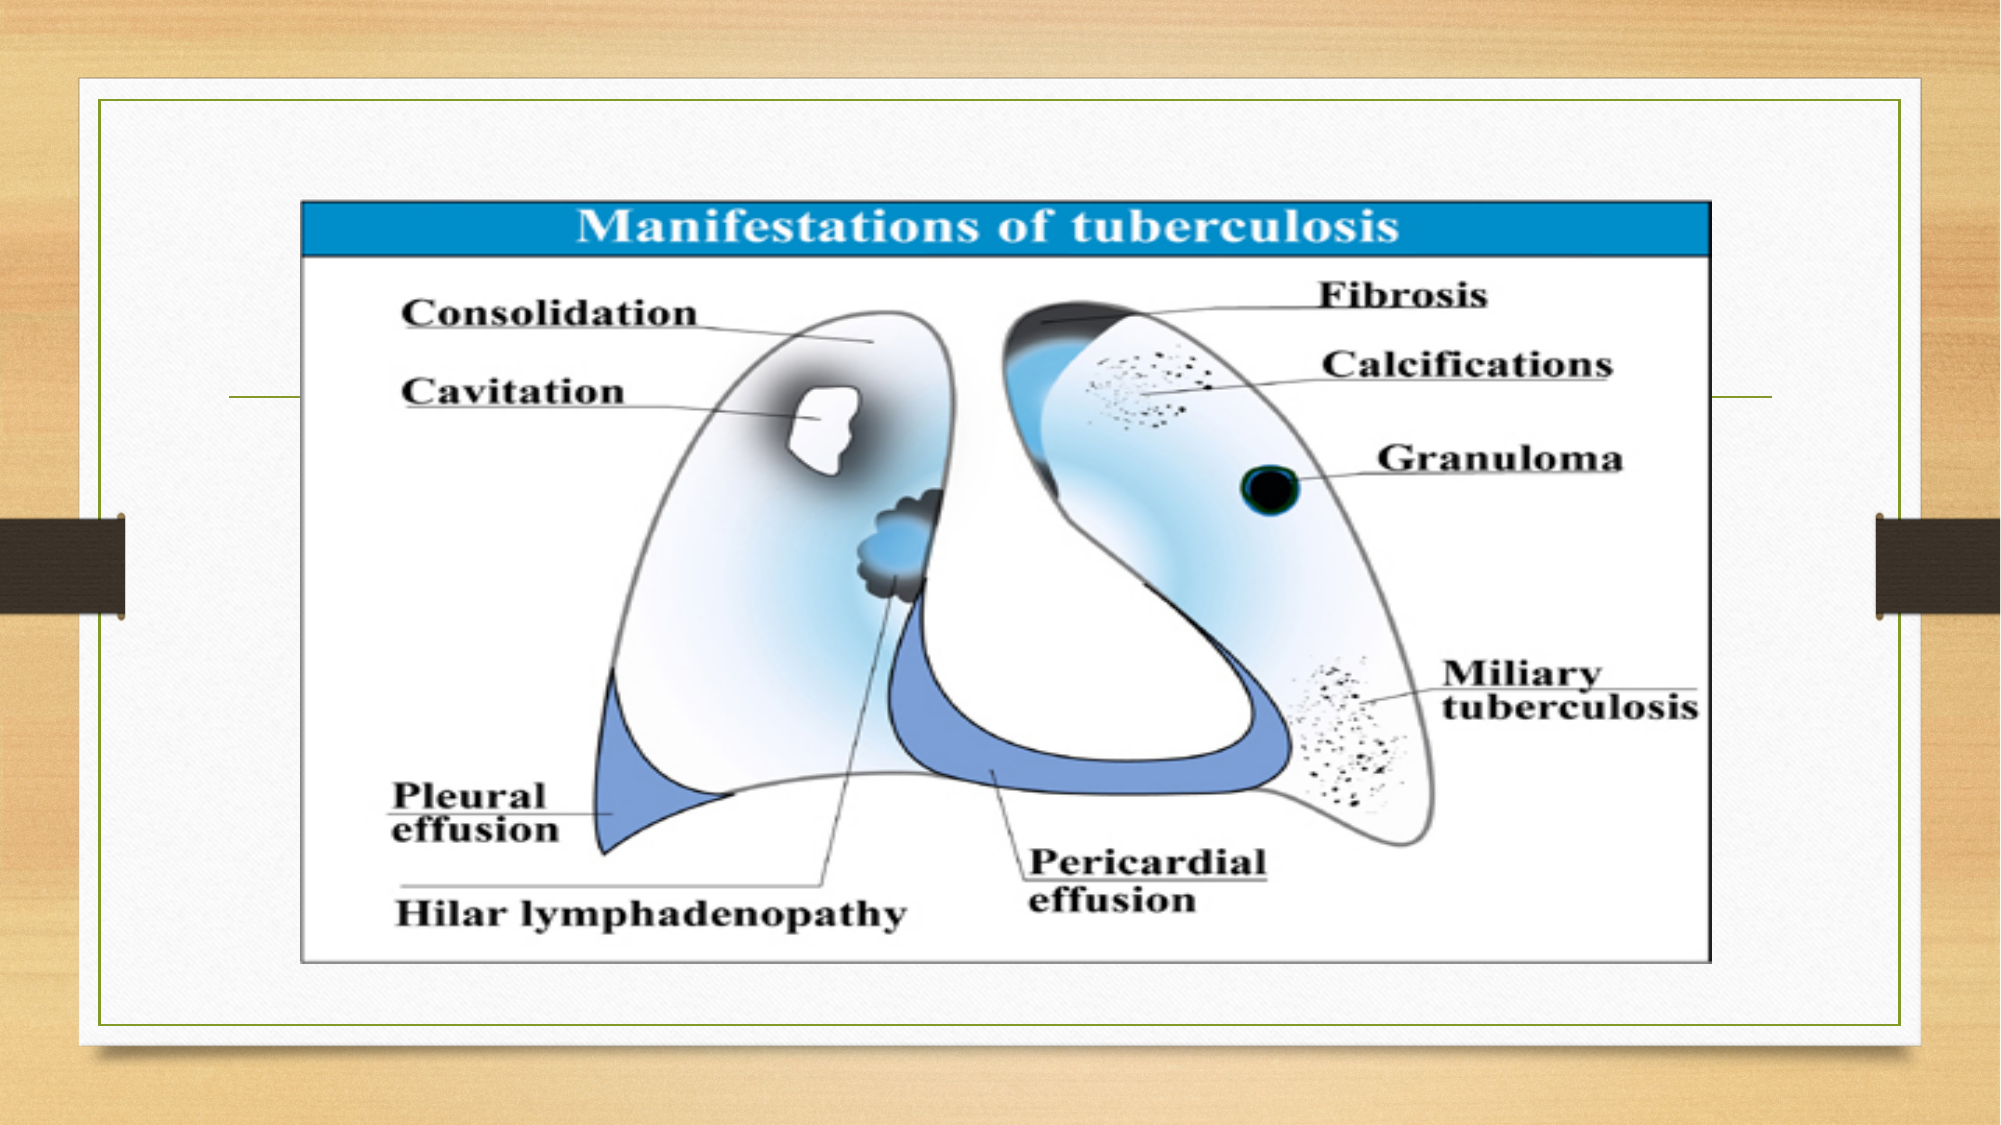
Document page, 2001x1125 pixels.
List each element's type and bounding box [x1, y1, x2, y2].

picture [0, 0, 2001, 1125]
list [299, 198, 1712, 964]
